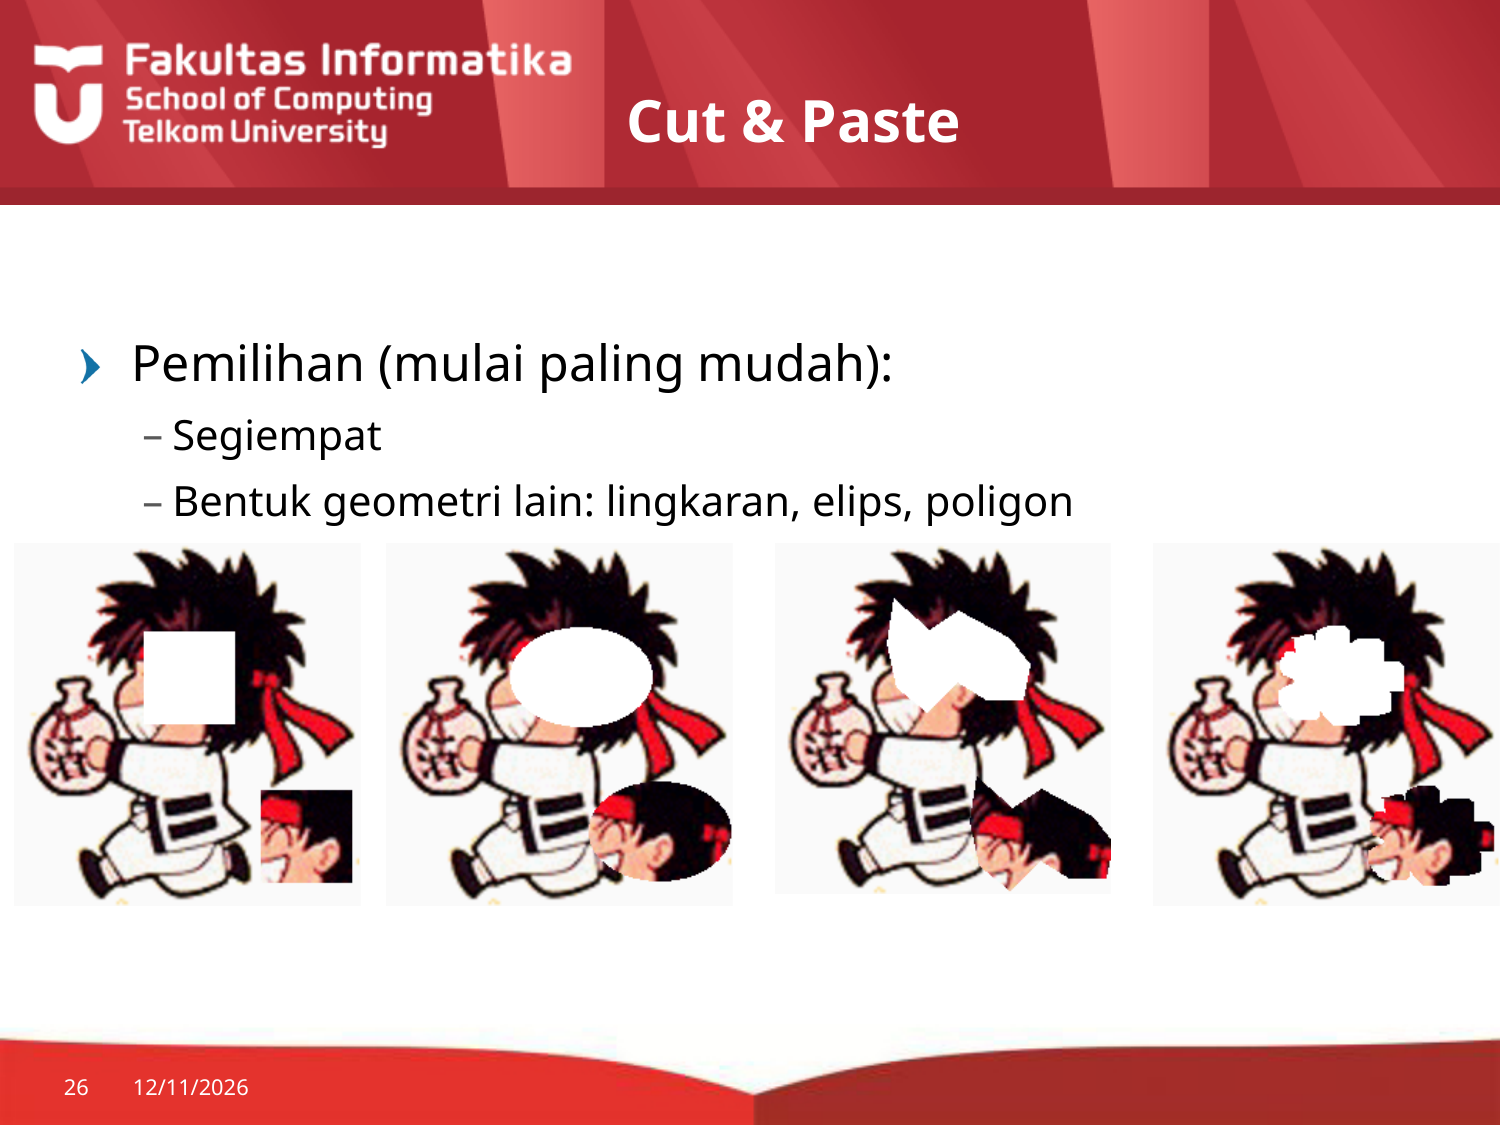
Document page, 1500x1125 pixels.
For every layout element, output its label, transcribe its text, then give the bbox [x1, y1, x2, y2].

picture [74, 338, 104, 386]
picture [1153, 543, 1500, 906]
slide_number 26 [63, 1058, 123, 1119]
picture [0, 1024, 1500, 1125]
title Cut & Paste [611, 37, 1438, 200]
picture [775, 543, 1111, 895]
list Pemilihan (mulai paling mudah): Segiempat Bentuk geometri lain: lingkaran, elips, poligon Freeform [59, 324, 1426, 990]
picture [13, 543, 361, 906]
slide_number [132, 1058, 403, 1119]
picture [385, 543, 733, 906]
picture [0, 0, 1500, 205]
